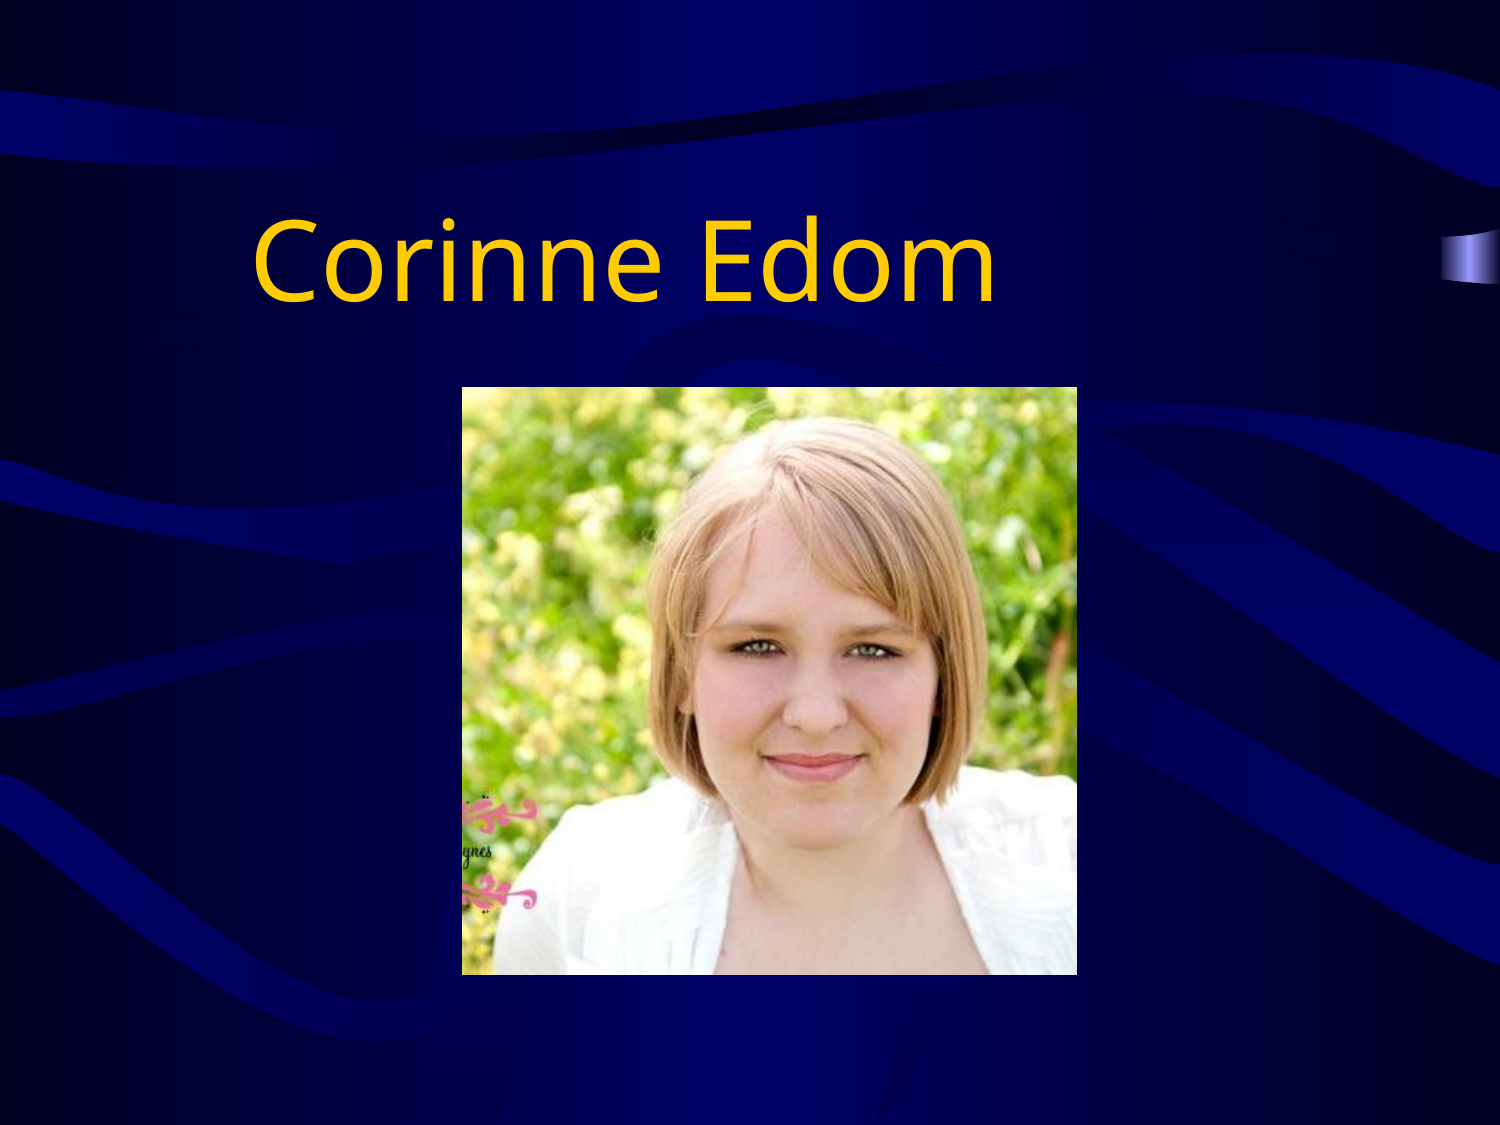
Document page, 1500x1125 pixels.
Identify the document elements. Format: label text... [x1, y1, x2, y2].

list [462, 387, 1077, 976]
title Corinne Edom [0, 162, 1263, 351]
